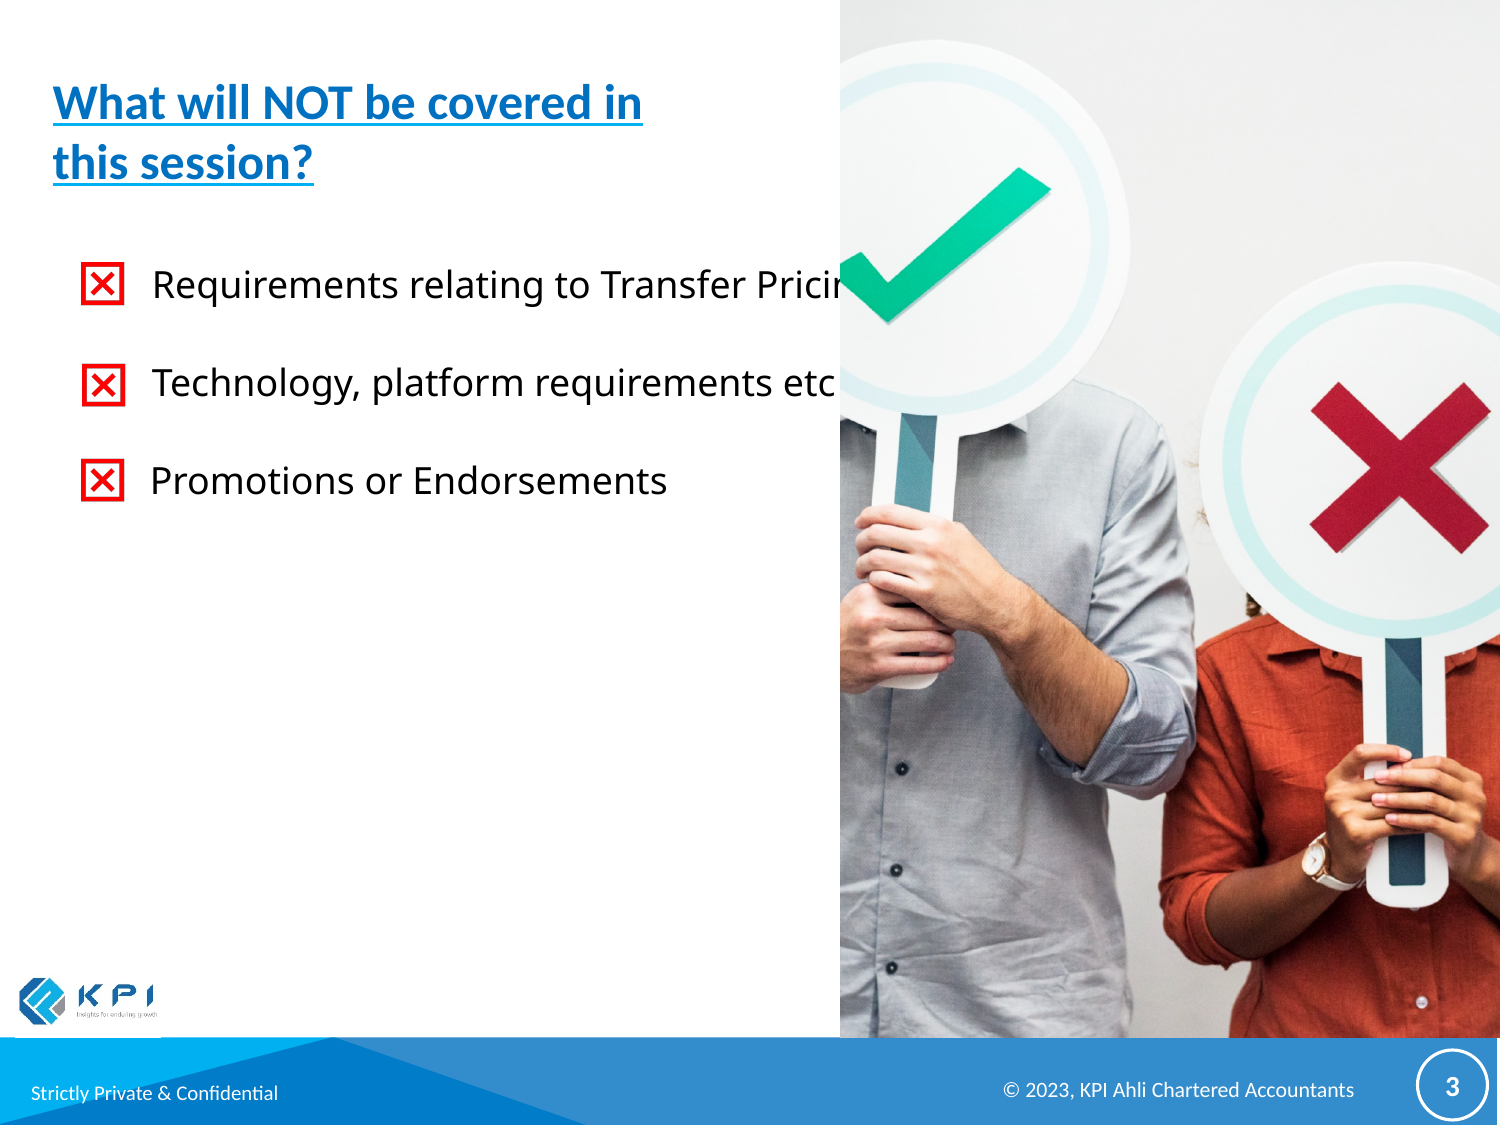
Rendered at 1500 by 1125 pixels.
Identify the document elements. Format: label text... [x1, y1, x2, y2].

text_box Promotions or Endorsements [146, 449, 835, 510]
picture [840, 0, 1500, 1038]
picture [15, 961, 161, 1037]
text_box Technology, platform requirements etc [145, 351, 835, 412]
picture [64, 442, 141, 519]
slide_number 3 [1415, 1048, 1490, 1122]
text_box Requirements relating to Transfer Pricing [146, 253, 835, 314]
picture [64, 245, 141, 322]
text_box What will NOT be covered in this session? [37, 62, 835, 198]
picture [65, 347, 142, 424]
